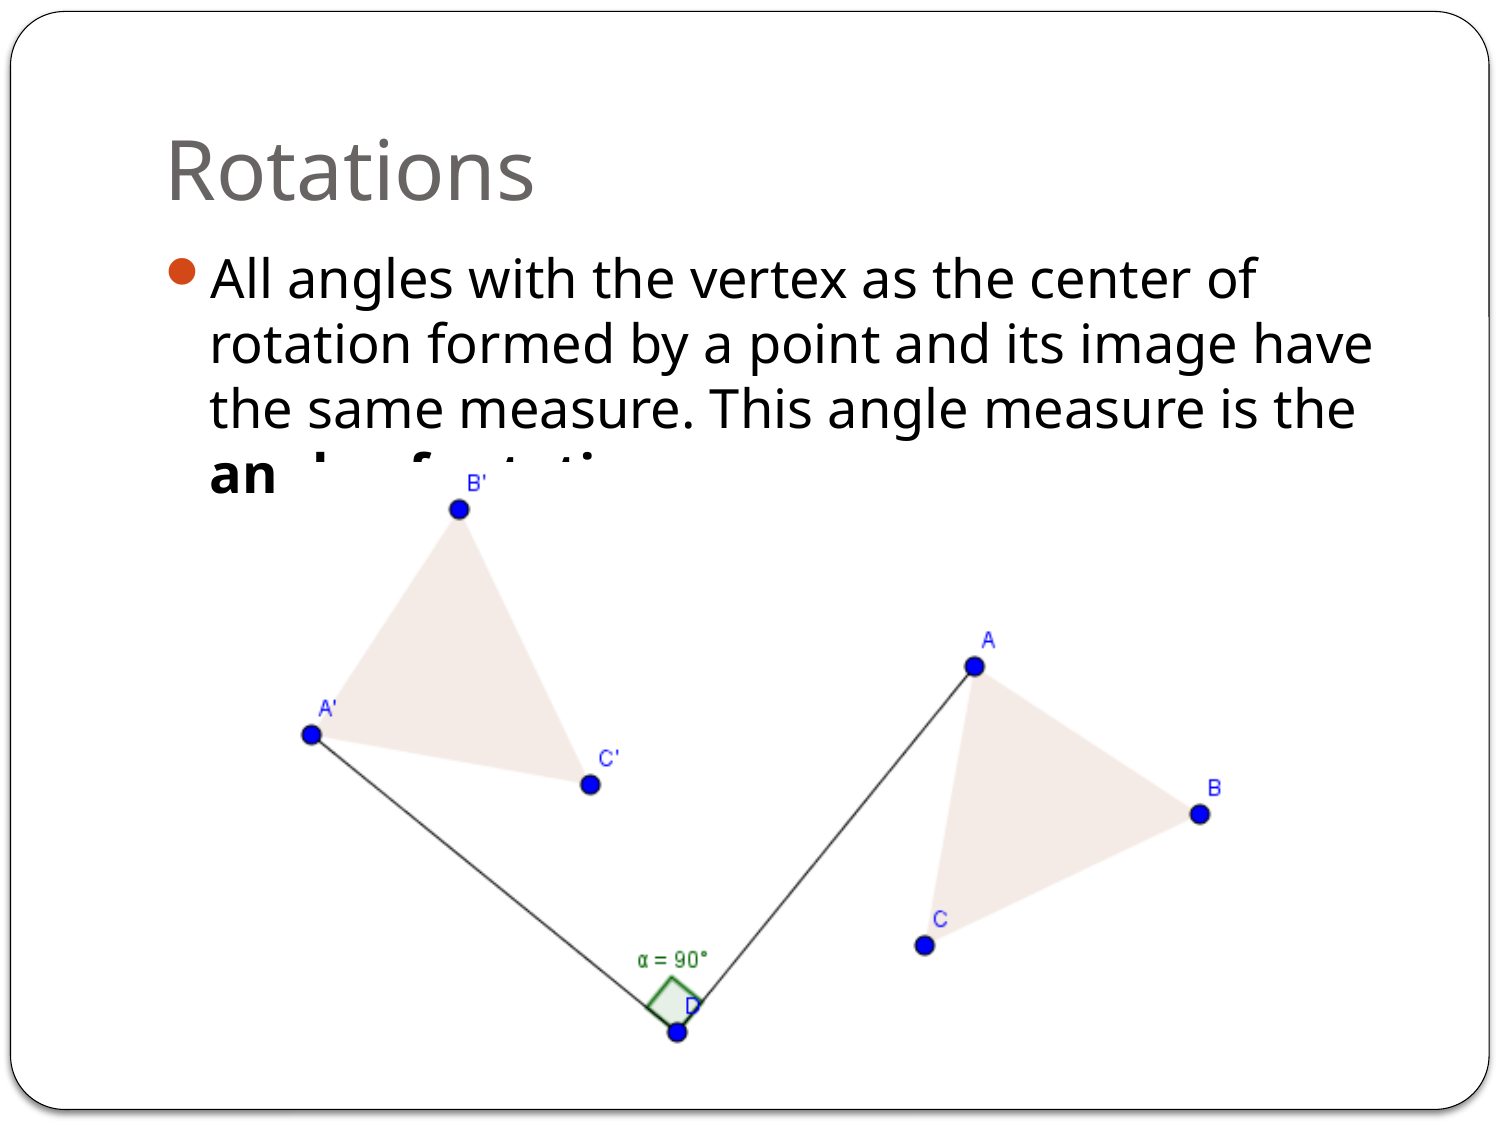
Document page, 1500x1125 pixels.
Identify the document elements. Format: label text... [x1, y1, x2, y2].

list All angles with the vertex as the center of rotation formed by a point and its image have the same measure. This angle measure is the angle of rotation [150, 237, 1425, 988]
picture [274, 462, 1251, 1054]
title Rotations [150, 45, 1425, 233]
